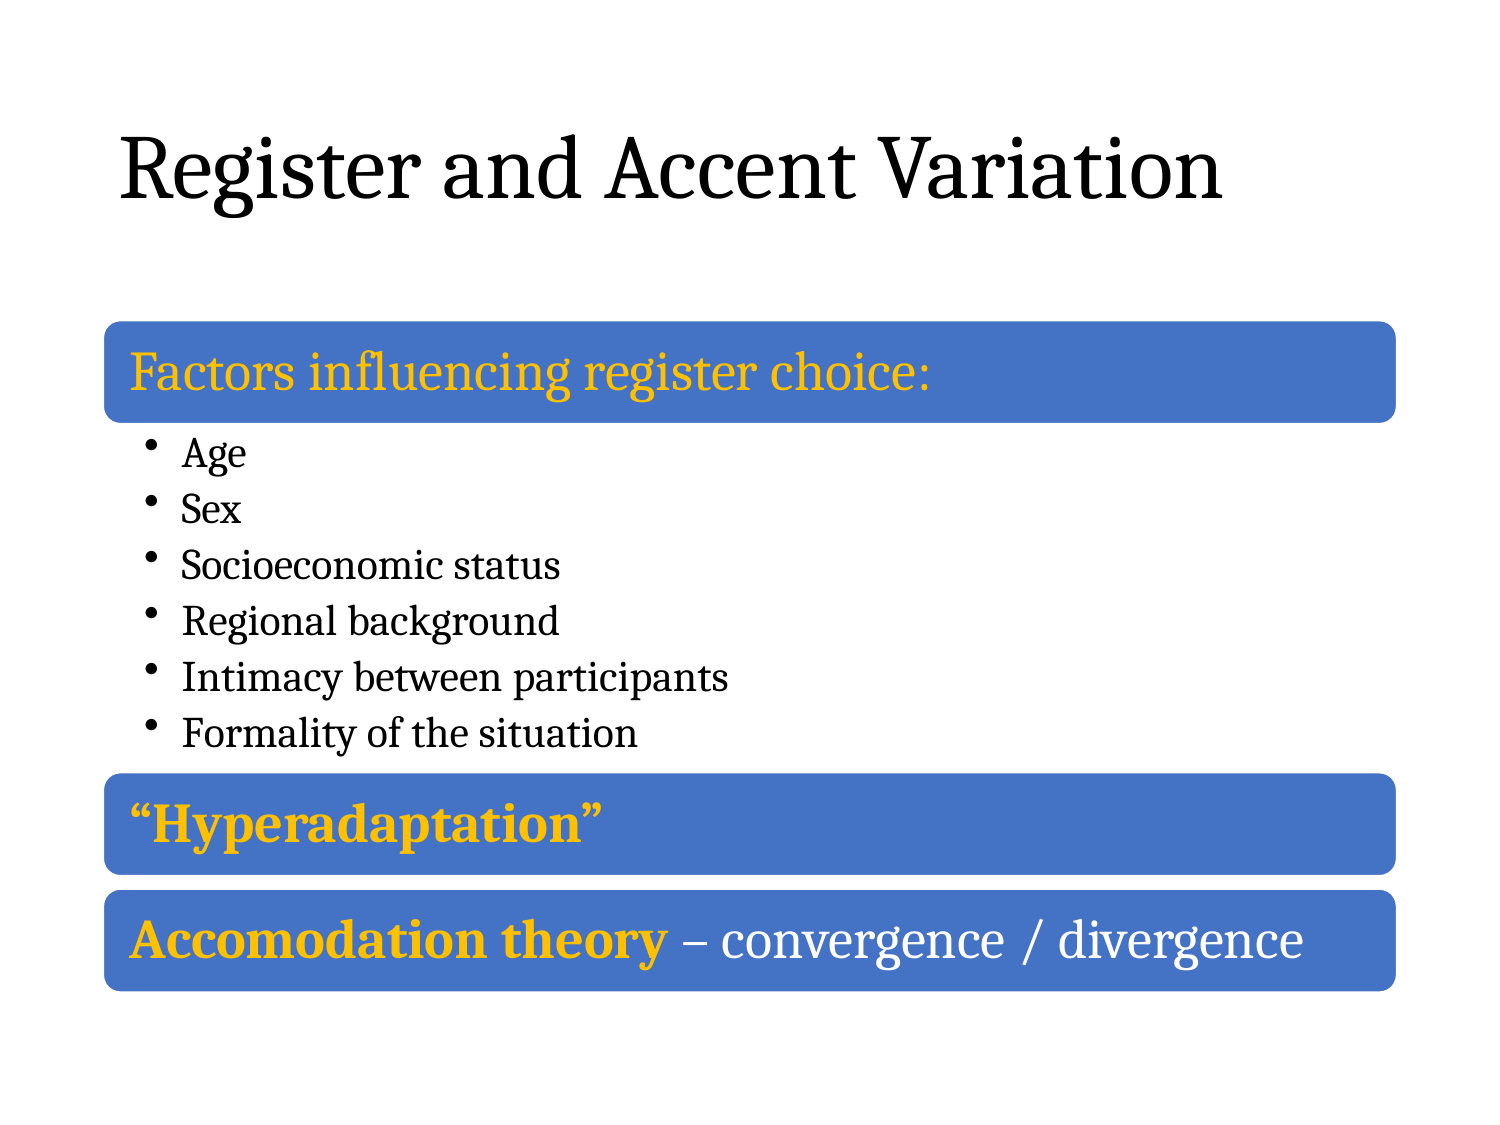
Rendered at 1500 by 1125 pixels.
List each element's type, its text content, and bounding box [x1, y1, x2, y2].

title Register and Accent Variation [103, 59, 1397, 278]
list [103, 299, 1397, 1014]
